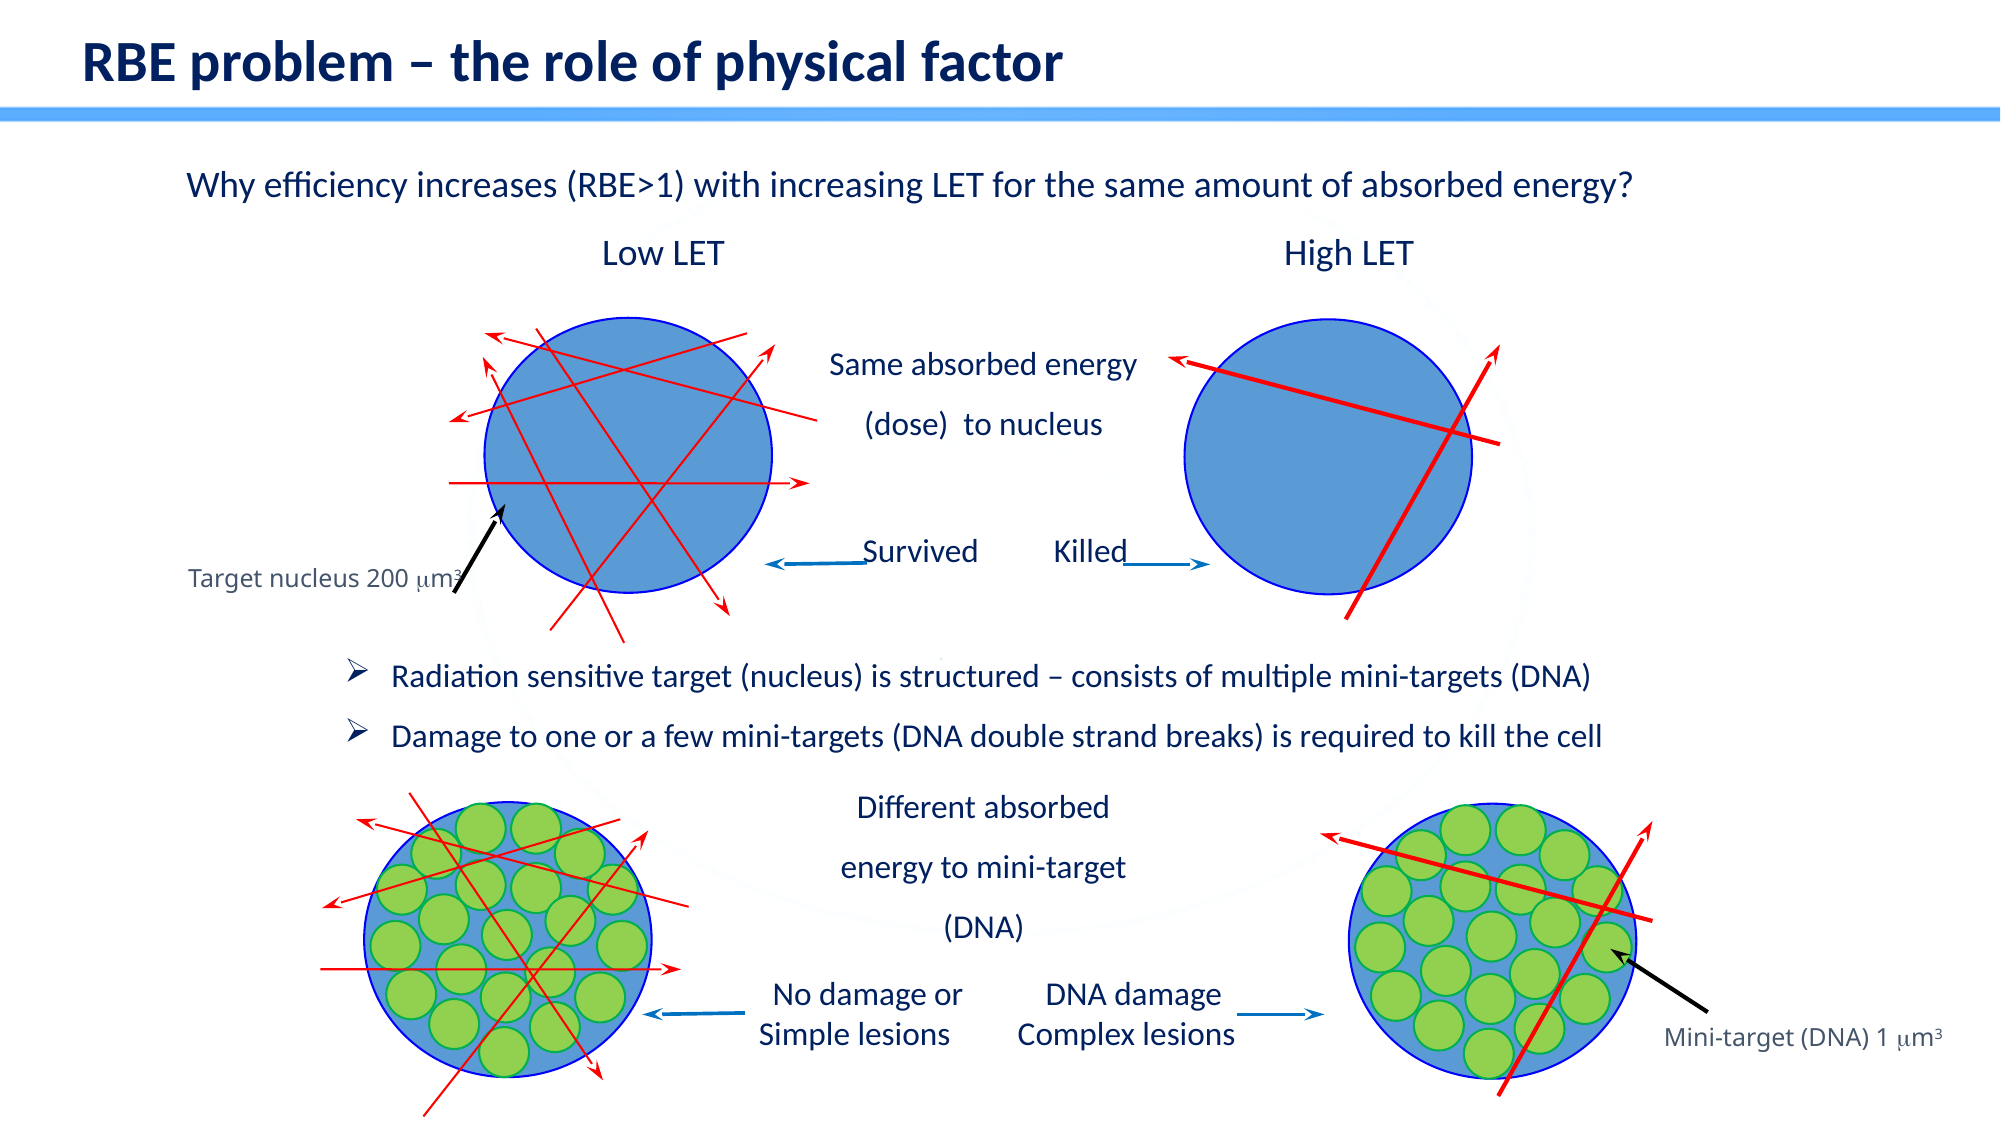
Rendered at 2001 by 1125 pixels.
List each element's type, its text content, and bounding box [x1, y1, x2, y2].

text_box [510, 802, 563, 849]
text_box [1362, 432, 1474, 592]
text_box [1509, 952, 1635, 1079]
text_box [1402, 894, 1455, 947]
text_box [593, 503, 701, 594]
text_box [1529, 896, 1582, 949]
text_box [435, 943, 488, 969]
text_box [385, 970, 438, 1021]
text_box [484, 332, 507, 345]
text_box Target nucleus 200 mm3 [173, 540, 487, 601]
text_box [607, 865, 639, 893]
text_box [1369, 969, 1422, 1022]
text_box [355, 818, 378, 831]
text_box Survived Killed [811, 502, 1180, 577]
text_box [713, 595, 730, 617]
text_box [1394, 854, 1445, 882]
text_box [667, 399, 774, 483]
text_box [434, 827, 460, 846]
text_box [1538, 829, 1591, 882]
text_box [376, 878, 428, 916]
text_box [491, 392, 505, 409]
text_box [1636, 820, 1653, 843]
text_box Mini-target (DNA) 1 mm3 [1649, 999, 1975, 1059]
text_box [546, 316, 713, 369]
text_box [508, 386, 639, 483]
text_box [461, 859, 507, 910]
text_box [1439, 868, 1492, 913]
text_box [1384, 808, 1450, 852]
text_box Why efficiency increases (RBE>1) with increasing LET for the same amount of absorbed energy? Low LET High LET [149, 130, 1674, 281]
text_box [1558, 972, 1611, 1025]
text_box [1441, 879, 1597, 983]
text_box [1464, 972, 1517, 1025]
text_box [492, 908, 533, 957]
text_box [1462, 1027, 1515, 1080]
text_box [562, 827, 587, 836]
text_box [478, 1026, 531, 1079]
text_box [498, 984, 532, 1024]
text_box Radiation sensitive target (nucleus) is structured – consists of multiple mini-targets (DNA) Damage to one or a few mini-targets (DNA double strand breaks) is required to kill the cell [329, 627, 1655, 762]
text_box [628, 344, 748, 397]
text_box [1538, 809, 1621, 876]
text_box [1465, 910, 1518, 963]
text_box Same absorbed energy (dose) to nucleus [812, 314, 1155, 450]
text_box [363, 893, 447, 969]
text_box [1419, 944, 1472, 997]
text_box [457, 909, 524, 969]
text_box [1347, 883, 1557, 1080]
text_box [585, 579, 597, 591]
text_box [558, 873, 588, 900]
text_box [1360, 865, 1413, 918]
text_box RBE problem – the role of physical factor [67, 1, 1535, 99]
picture [0, 0, 2001, 1125]
text_box [575, 371, 731, 483]
text_box [479, 971, 528, 1022]
text_box [1446, 802, 1573, 899]
text_box [595, 919, 649, 969]
text_box [1513, 1002, 1549, 1049]
text_box [486, 801, 531, 855]
text_box [554, 808, 593, 833]
text_box [623, 859, 645, 894]
text_box [510, 864, 563, 915]
text_box [1319, 832, 1342, 845]
text_box [789, 477, 810, 490]
text_box [553, 352, 620, 384]
text_box [463, 848, 487, 855]
text_box [366, 970, 496, 1070]
text_box No damage or DNA damage Simple lesions Complex lesions [719, 965, 1276, 1060]
text_box [371, 880, 377, 893]
text_box [430, 807, 464, 834]
text_box [1616, 878, 1635, 915]
text_box [528, 1001, 577, 1054]
text_box [660, 963, 682, 976]
text_box [495, 992, 586, 1079]
text_box [1354, 921, 1407, 974]
text_box [757, 344, 776, 365]
text_box [1484, 344, 1501, 366]
text_box [586, 1059, 604, 1081]
text_box [448, 410, 471, 423]
text_box [541, 947, 576, 969]
text_box [642, 484, 664, 499]
text_box [547, 484, 651, 575]
text_box [1411, 867, 1446, 899]
text_box [1453, 409, 1472, 436]
text_box [1508, 947, 1561, 1001]
text_box [500, 348, 572, 404]
text_box [375, 863, 422, 891]
text_box [460, 848, 493, 866]
text_box [489, 857, 558, 962]
text_box [321, 896, 344, 909]
text_box [454, 802, 507, 854]
text_box [435, 970, 488, 996]
text_box [444, 843, 463, 866]
text_box [534, 970, 577, 999]
text_box [525, 946, 556, 969]
text_box Different absorbed energy to mini-target (DNA) [812, 758, 1155, 953]
text_box [480, 915, 519, 961]
text_box [379, 835, 416, 875]
text_box [529, 979, 547, 999]
text_box [734, 378, 764, 406]
text_box [426, 869, 458, 880]
text_box [1610, 948, 1632, 966]
text_box [553, 829, 606, 879]
text_box [489, 503, 506, 525]
text_box [454, 869, 488, 912]
text_box [461, 1049, 496, 1078]
text_box [427, 868, 459, 898]
text_box [591, 828, 625, 864]
text_box [486, 484, 591, 587]
text_box [482, 356, 498, 379]
text_box [544, 894, 590, 944]
text_box [527, 862, 556, 871]
text_box [653, 484, 770, 574]
text_box [483, 406, 544, 483]
text_box [500, 849, 560, 872]
text_box [1599, 909, 1614, 918]
text_box [428, 997, 481, 1051]
text_box [1439, 804, 1492, 857]
text_box [369, 919, 422, 969]
text_box [558, 895, 653, 969]
text_box [1216, 318, 1464, 431]
text_box [1525, 1004, 1566, 1055]
text_box [1497, 863, 1547, 892]
text_box [524, 970, 532, 982]
text_box [414, 823, 432, 835]
text_box [538, 342, 549, 349]
text_box [521, 838, 561, 855]
text_box [1183, 370, 1450, 596]
text_box [586, 881, 604, 903]
text_box [588, 863, 620, 884]
text_box [551, 1001, 581, 1041]
text_box [1494, 804, 1547, 857]
text_box [417, 893, 470, 946]
text_box [1395, 829, 1448, 866]
text_box [592, 886, 639, 916]
text_box [560, 904, 597, 947]
text_box [462, 858, 483, 866]
text_box [574, 971, 627, 1024]
text_box [1412, 999, 1465, 1052]
text_box [1573, 901, 1602, 918]
text_box [1580, 921, 1633, 974]
text_box [630, 830, 649, 851]
text_box [418, 828, 440, 840]
text_box [1571, 865, 1620, 907]
text_box [410, 836, 458, 877]
text_box [550, 970, 650, 1056]
text_box [1494, 881, 1547, 916]
text_box [1448, 860, 1490, 877]
text_box [1364, 851, 1396, 876]
text_box [1167, 356, 1189, 369]
text_box [1605, 880, 1624, 910]
text_box [1596, 912, 1638, 964]
text_box [486, 970, 524, 979]
